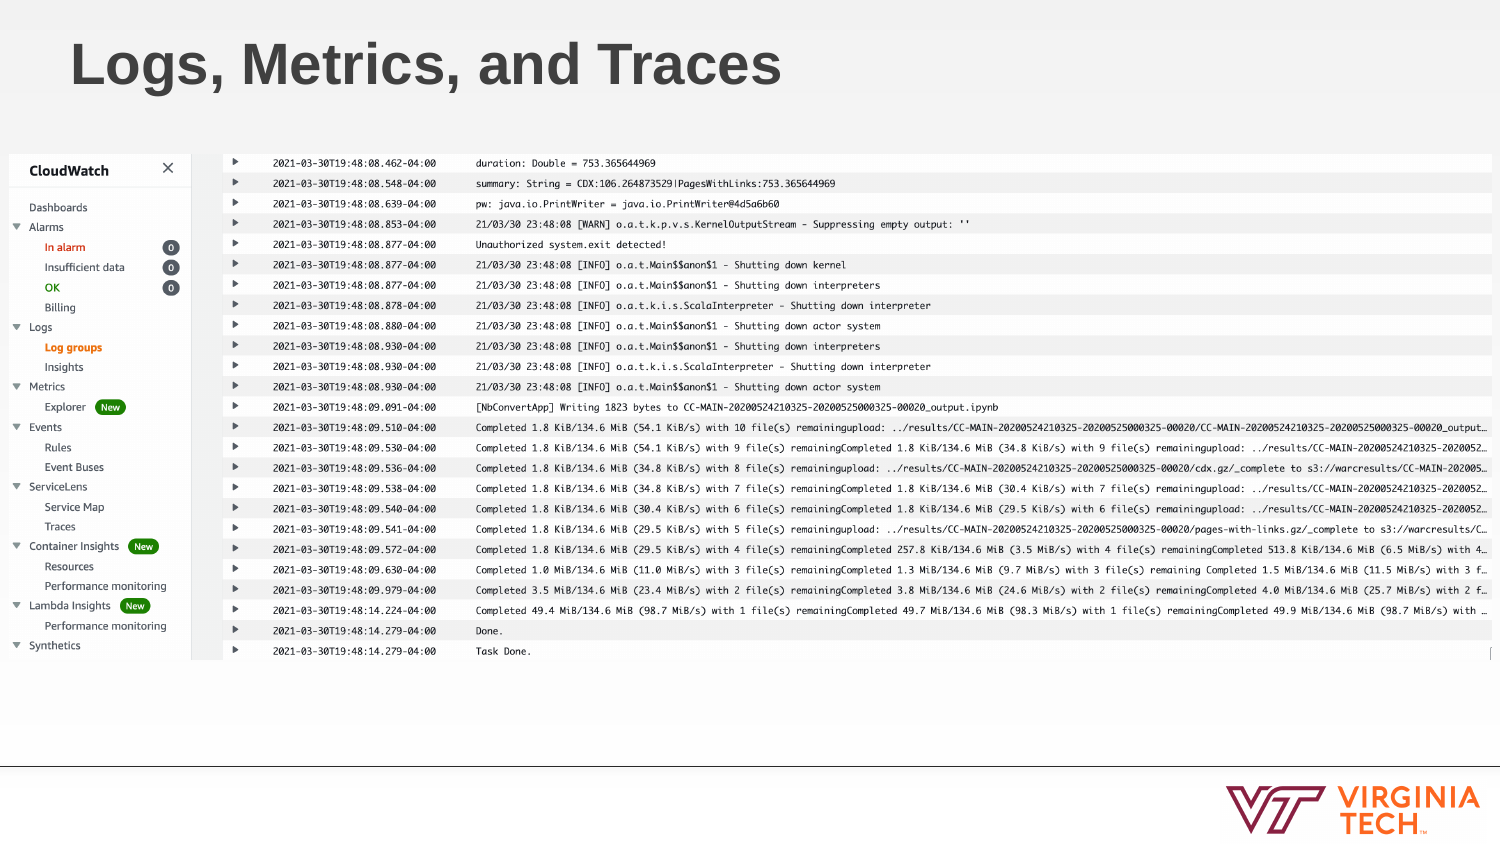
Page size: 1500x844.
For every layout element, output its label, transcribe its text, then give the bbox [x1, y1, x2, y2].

picture [1220, 777, 1487, 844]
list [8, 154, 1492, 660]
title Logs, Metrics, and Traces [55, 18, 1402, 152]
